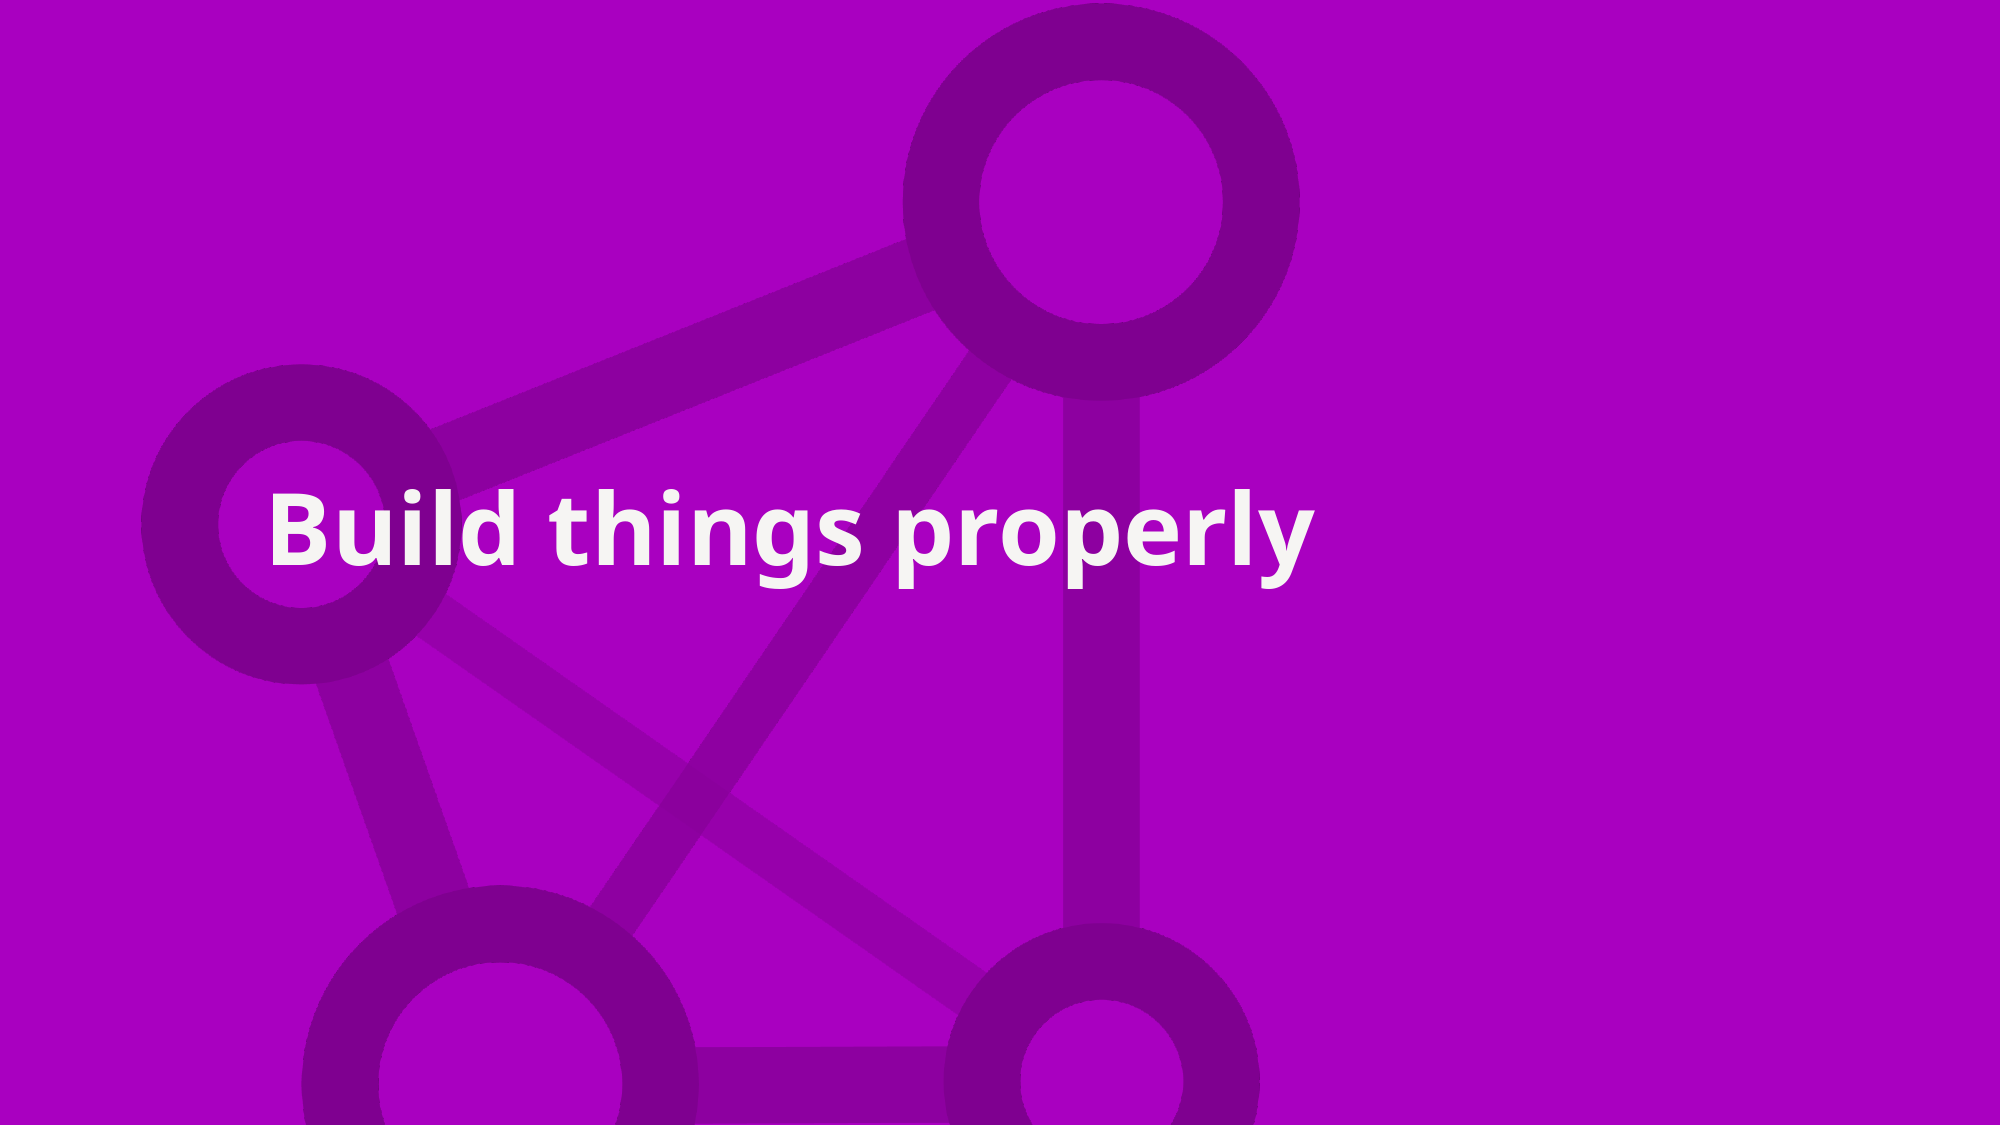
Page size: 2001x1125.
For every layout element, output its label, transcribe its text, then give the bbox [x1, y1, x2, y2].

title Build things properly [249, 184, 1750, 882]
picture [72, 0, 1371, 1125]
